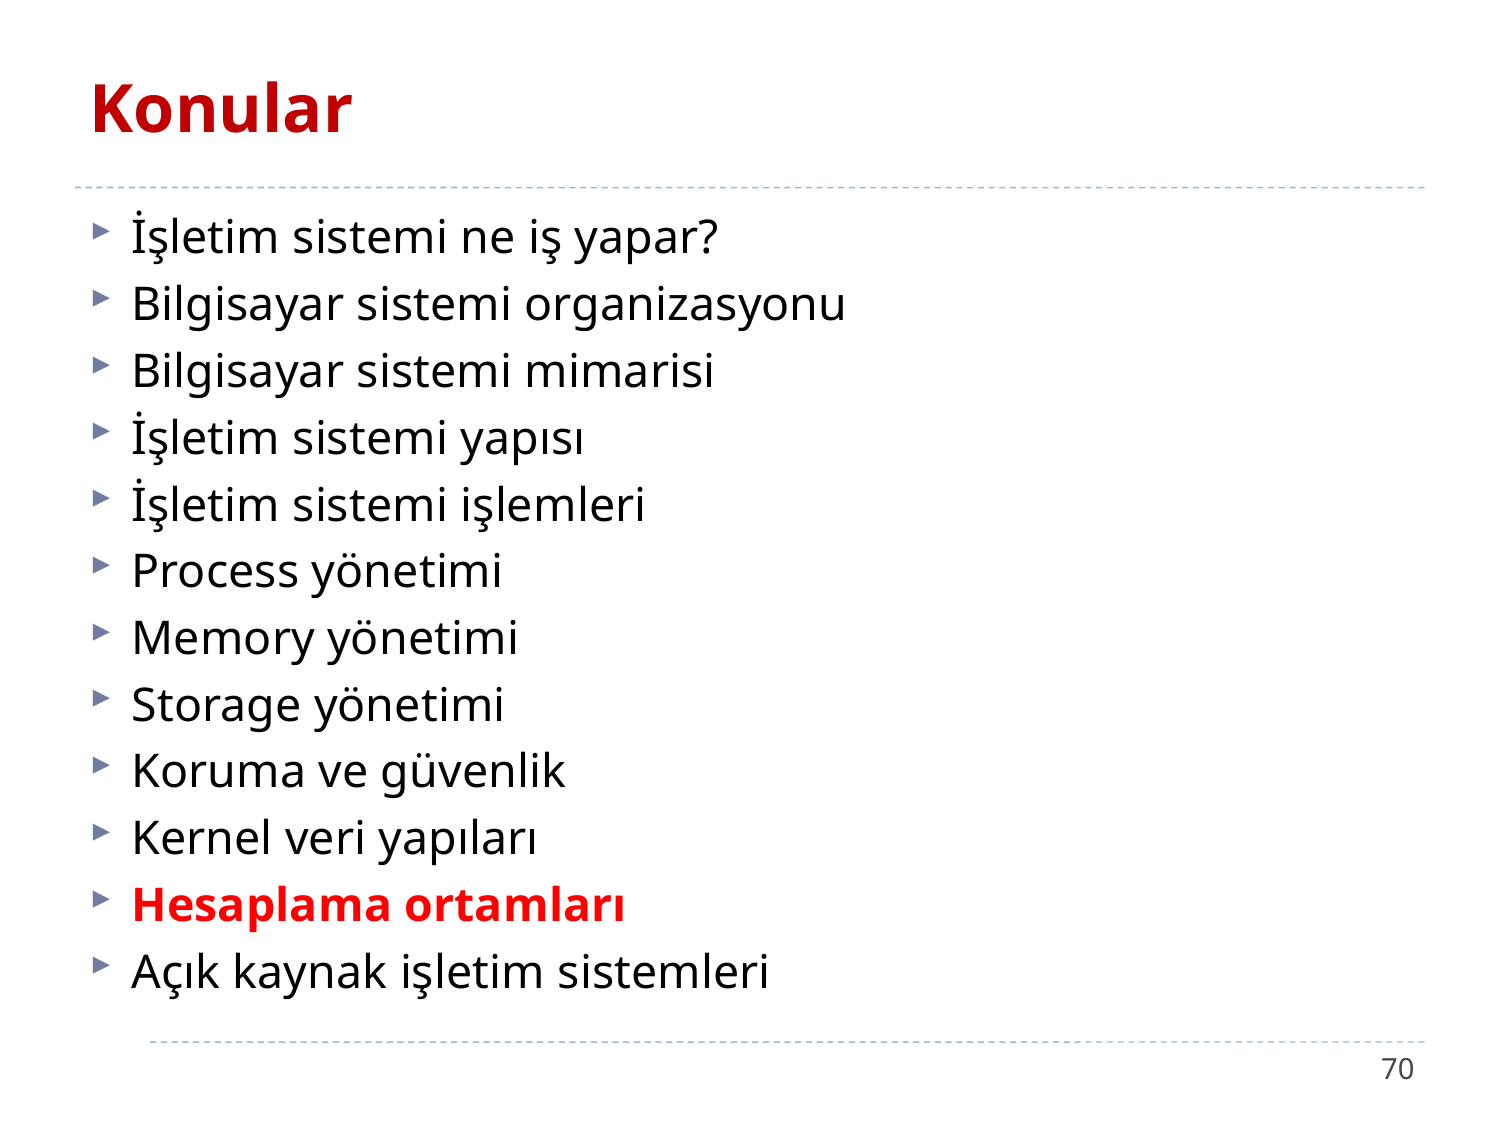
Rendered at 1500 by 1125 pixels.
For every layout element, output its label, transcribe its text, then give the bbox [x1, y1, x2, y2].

title Konular [75, 24, 1425, 188]
slide_number 70 [1080, 1042, 1430, 1103]
list İşletim sistemi ne iş yapar? Bilgisayar sistemi organizasyonu Bilgisayar sistemi mimarisi İşletim sistemi yapısı İşletim sistemi işlemleri Process yönetimi Memory yönetimi Storage yönetimi Koruma ve güvenlik Kernel veri yapıları Hesaplama ortamları Açık kaynak işletim sistemleri [75, 200, 1425, 1010]
